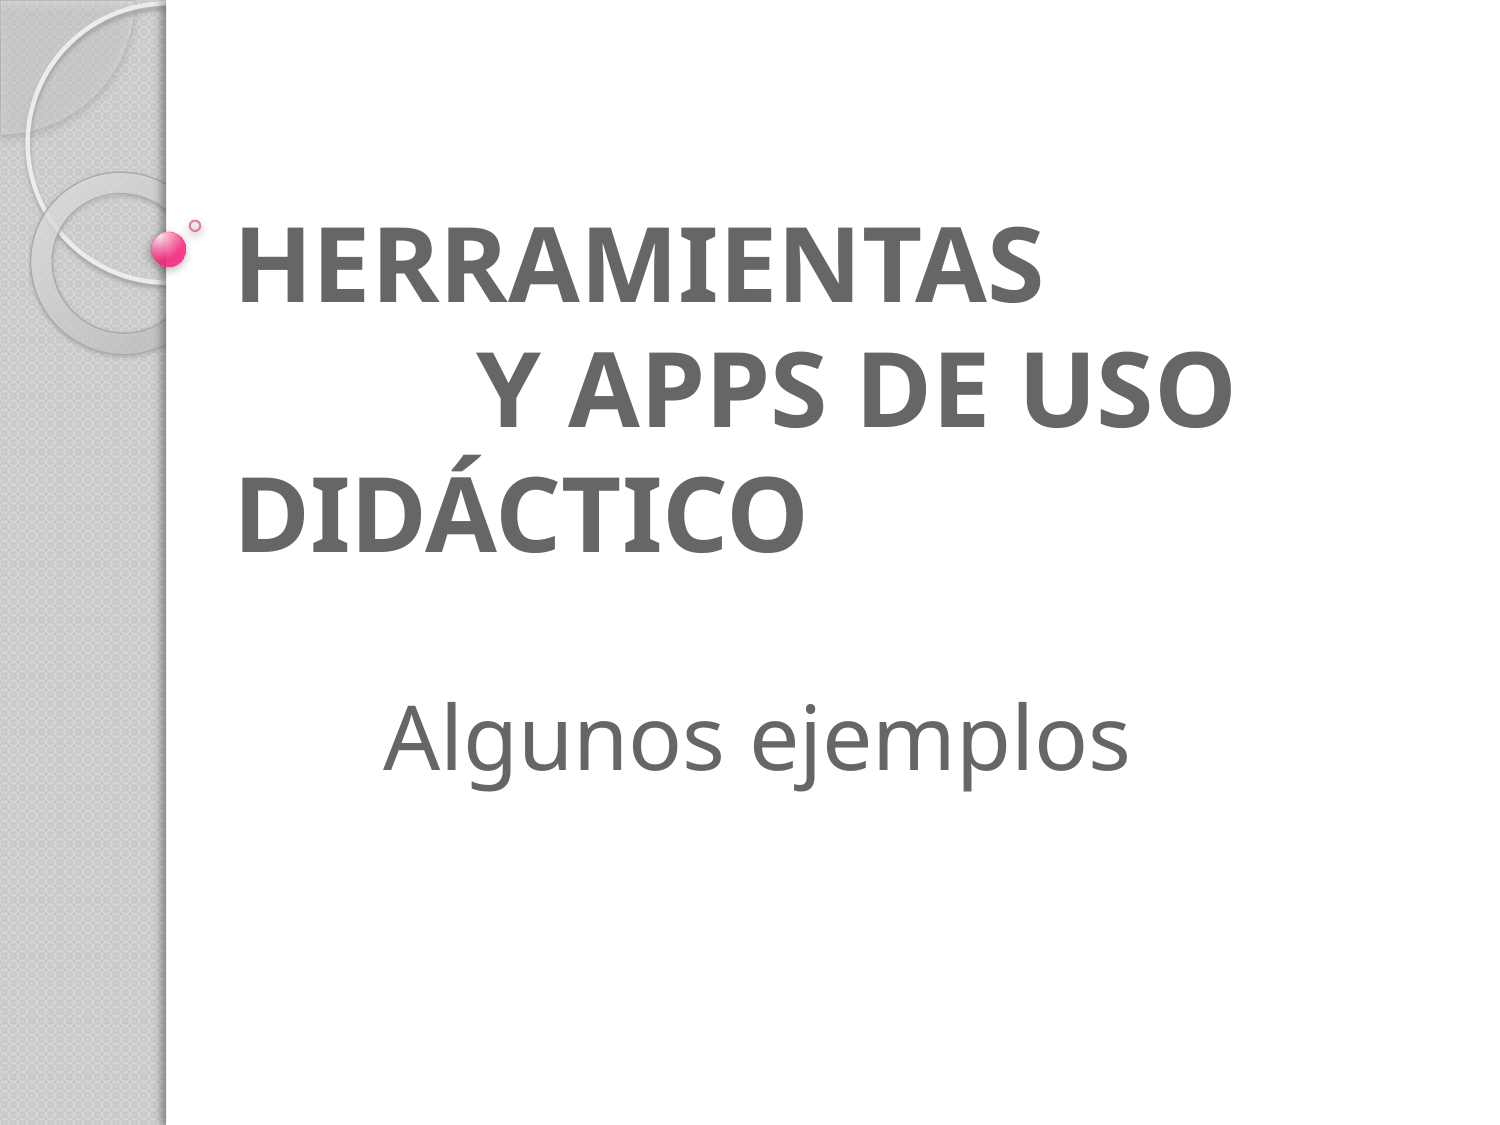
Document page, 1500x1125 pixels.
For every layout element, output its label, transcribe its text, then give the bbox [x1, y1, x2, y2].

title HERRAMIENTAS Y APPS DE USO DIDÁCTICO Algunos ejemplos [218, 137, 1434, 1118]
